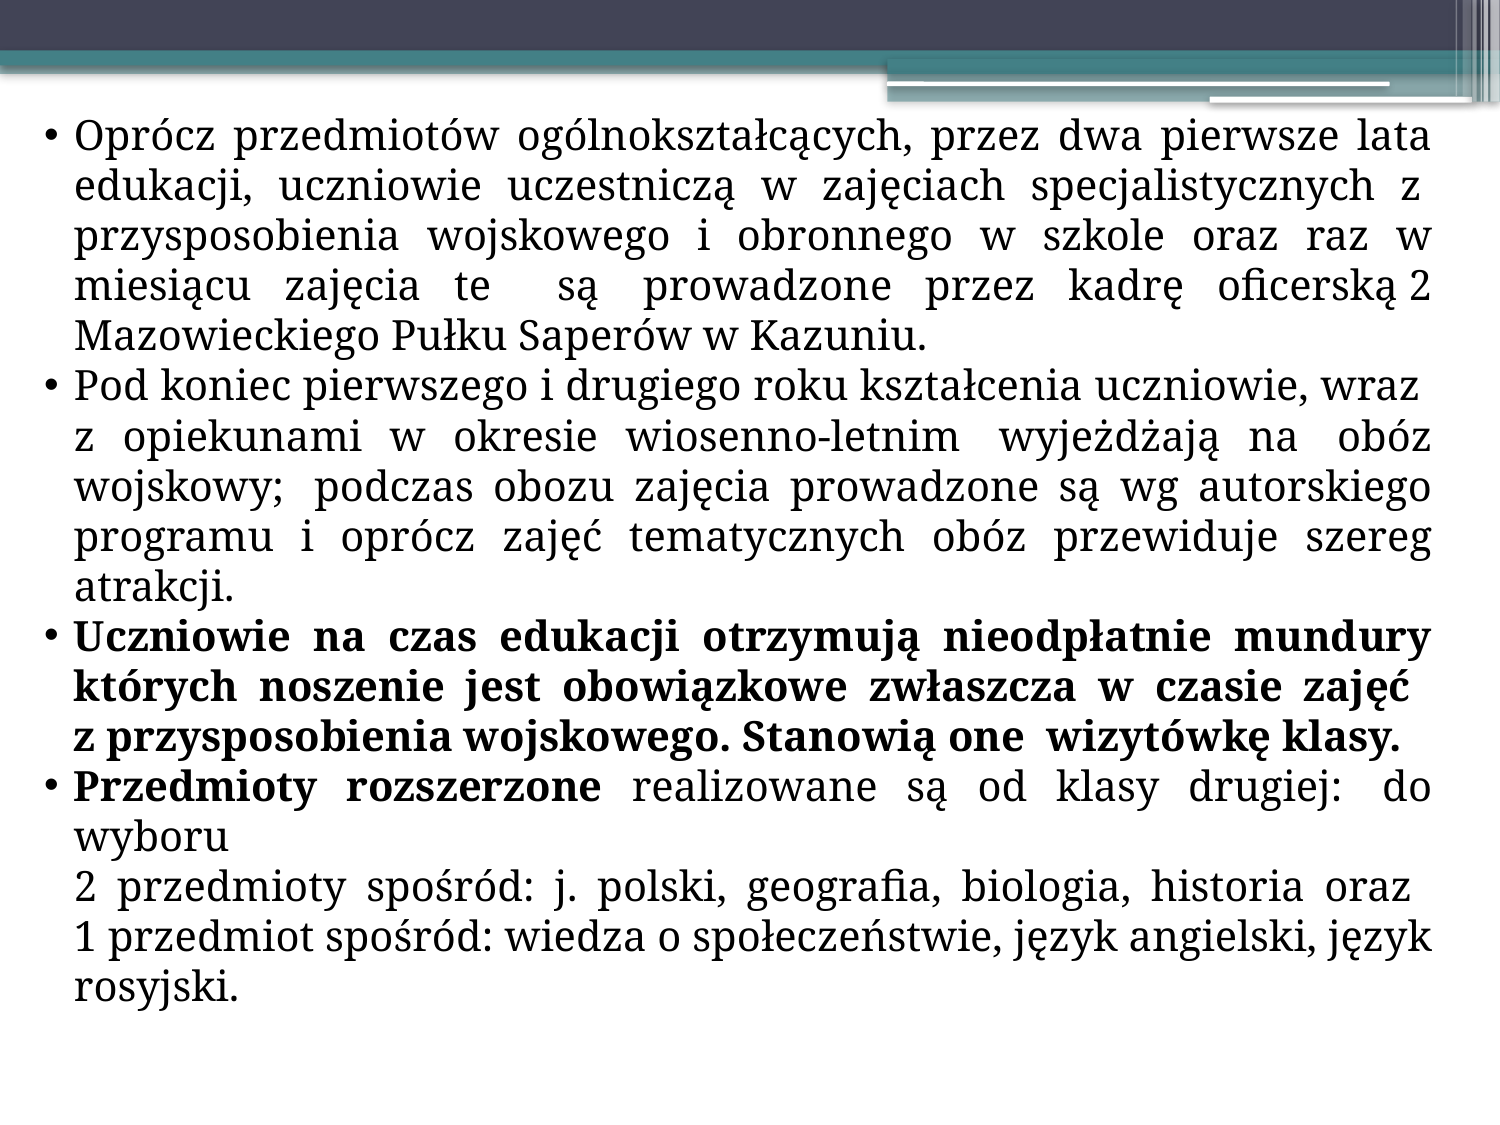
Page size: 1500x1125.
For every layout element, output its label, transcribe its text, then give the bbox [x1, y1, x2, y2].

text_box Oprócz przedmiotów ogólnokształcących, przez dwa pierwsze lata edukacji, uczniowie uczestniczą w zajęciach specjalistycznych z przysposobienia wojskowego i obronnego w szkole oraz raz w miesiącu zajęcia te są prowadzone przez kadrę oficerską 2 Mazowieckiego Pułku Saperów w Kazuniu. Pod koniec pierwszego i drugiego roku kształcenia uczniowie, wraz z opiekunami w okresie wiosenno-letnim wyjeżdżają na obóz wojskowy; podczas obozu zajęcia prowadzone są wg autorskiego programu i oprócz zajęć tematycznych obóz przewiduje szereg atrakcji. Uczniowie na czas edukacji otrzymują nieodpłatnie mundury których noszenie jest obowiązkowe zwłaszcza w czasie zajęć z przysposobienia wojskowego. Stanowią one wizytówkę klasy. Przedmioty rozszerzone realizowane są od klasy drugiej: do wyboru 2 przedmioty spośród: j. polski, geografia, biologia, historia oraz 1 przedmiot spośród: wiedza o społeczeństwie, język angielski, język rosyjski. [0, 101, 1447, 1062]
